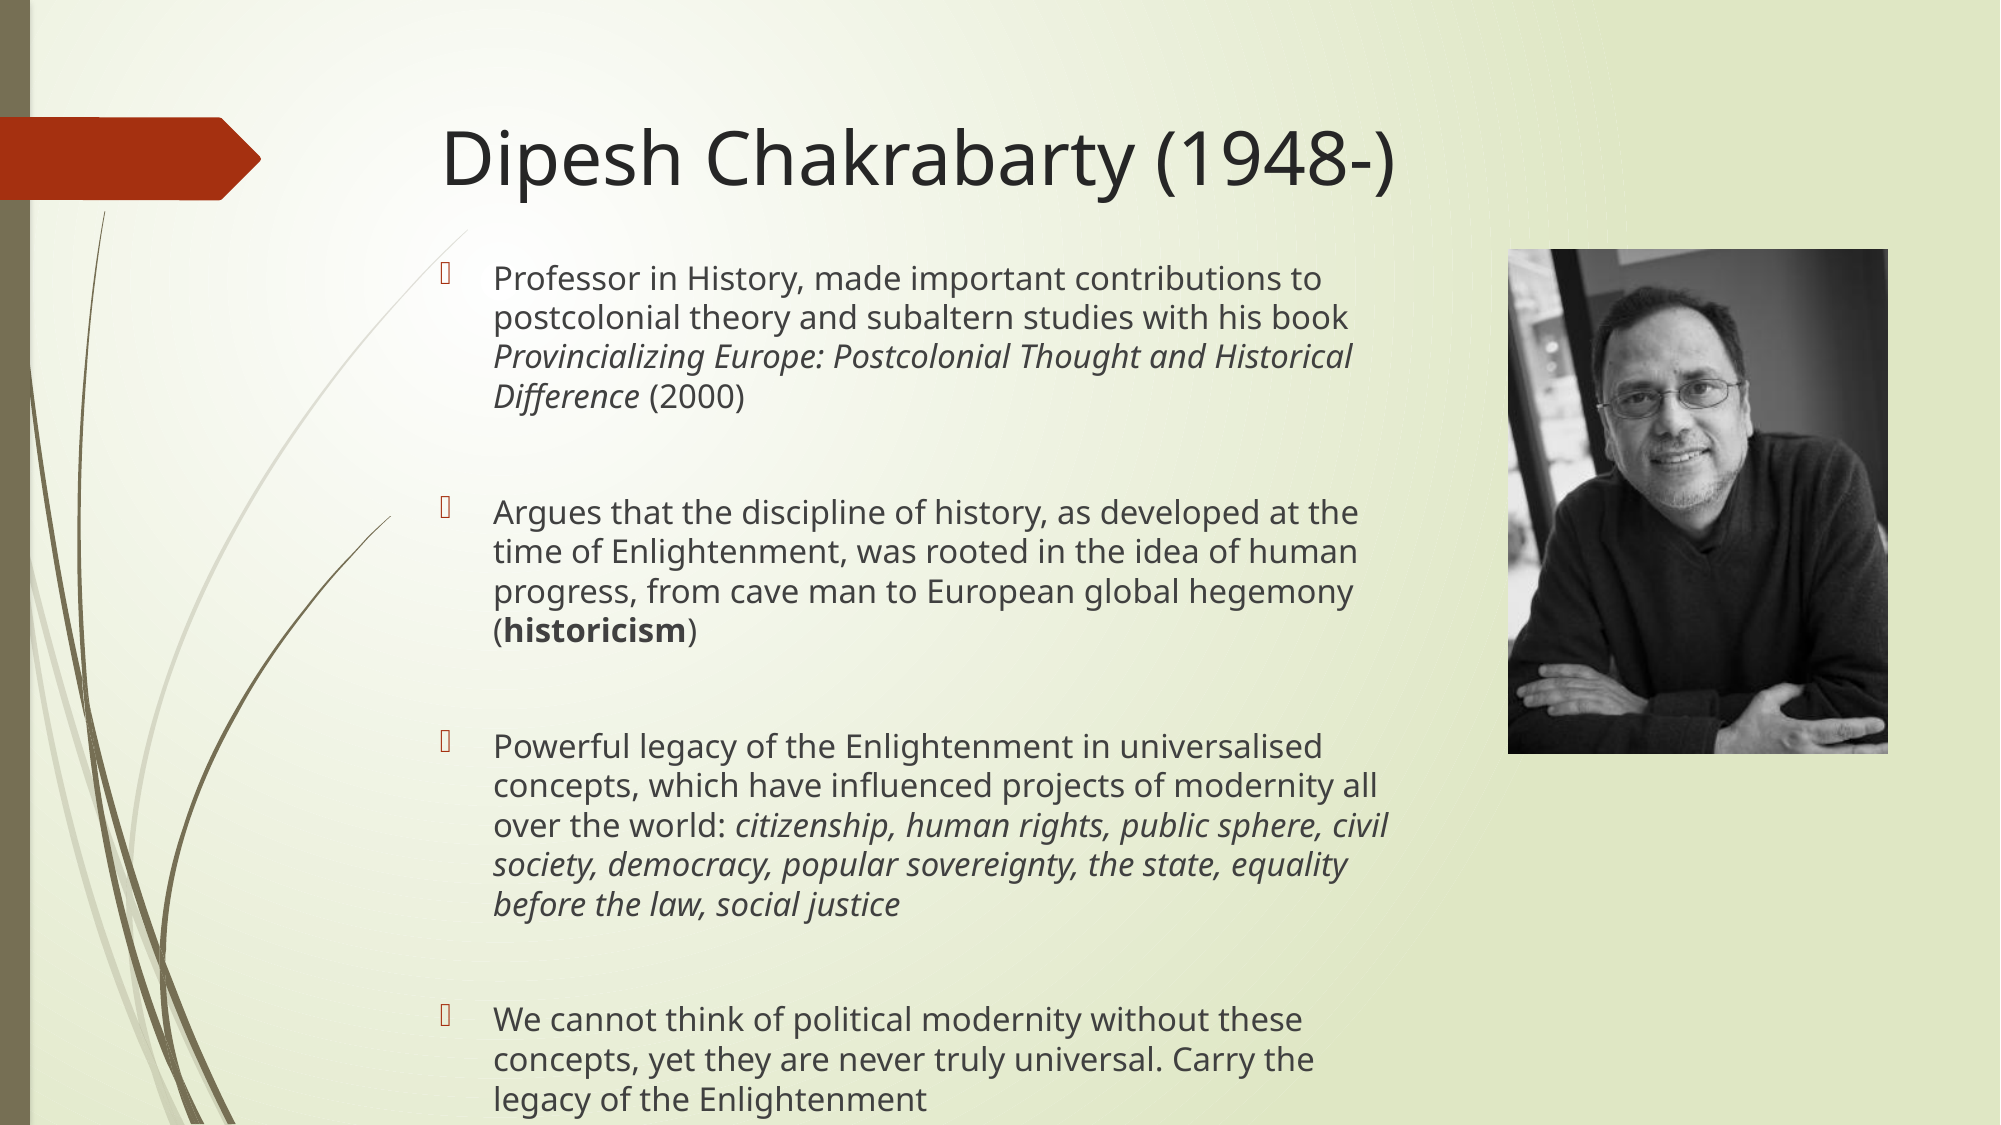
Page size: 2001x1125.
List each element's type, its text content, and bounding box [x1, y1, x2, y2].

list Professor in History, made important contributions to postcolonial theory and subaltern studies with his book Provincializing Europe: Postcolonial Thought and Historical Difference (2000) Argues that the discipline of history, as developed at the time of Enlightenment, was rooted in the idea of human progress, from cave man to European global hegemony (historicism) Powerful legacy of the Enlightenment in universalised concepts, which have influenced projects of modernity all over the world: citizenship, human rights, public sphere, civil society, democracy, popular sovereignty, the state, equality before the law, social justice We cannot think of political modernity without these concepts, yet they are never truly universal. Carry the legacy of the Enlightenment [424, 249, 1430, 1125]
title Dipesh Chakrabarty (1948-) [425, 102, 1888, 313]
picture [1508, 249, 1888, 755]
